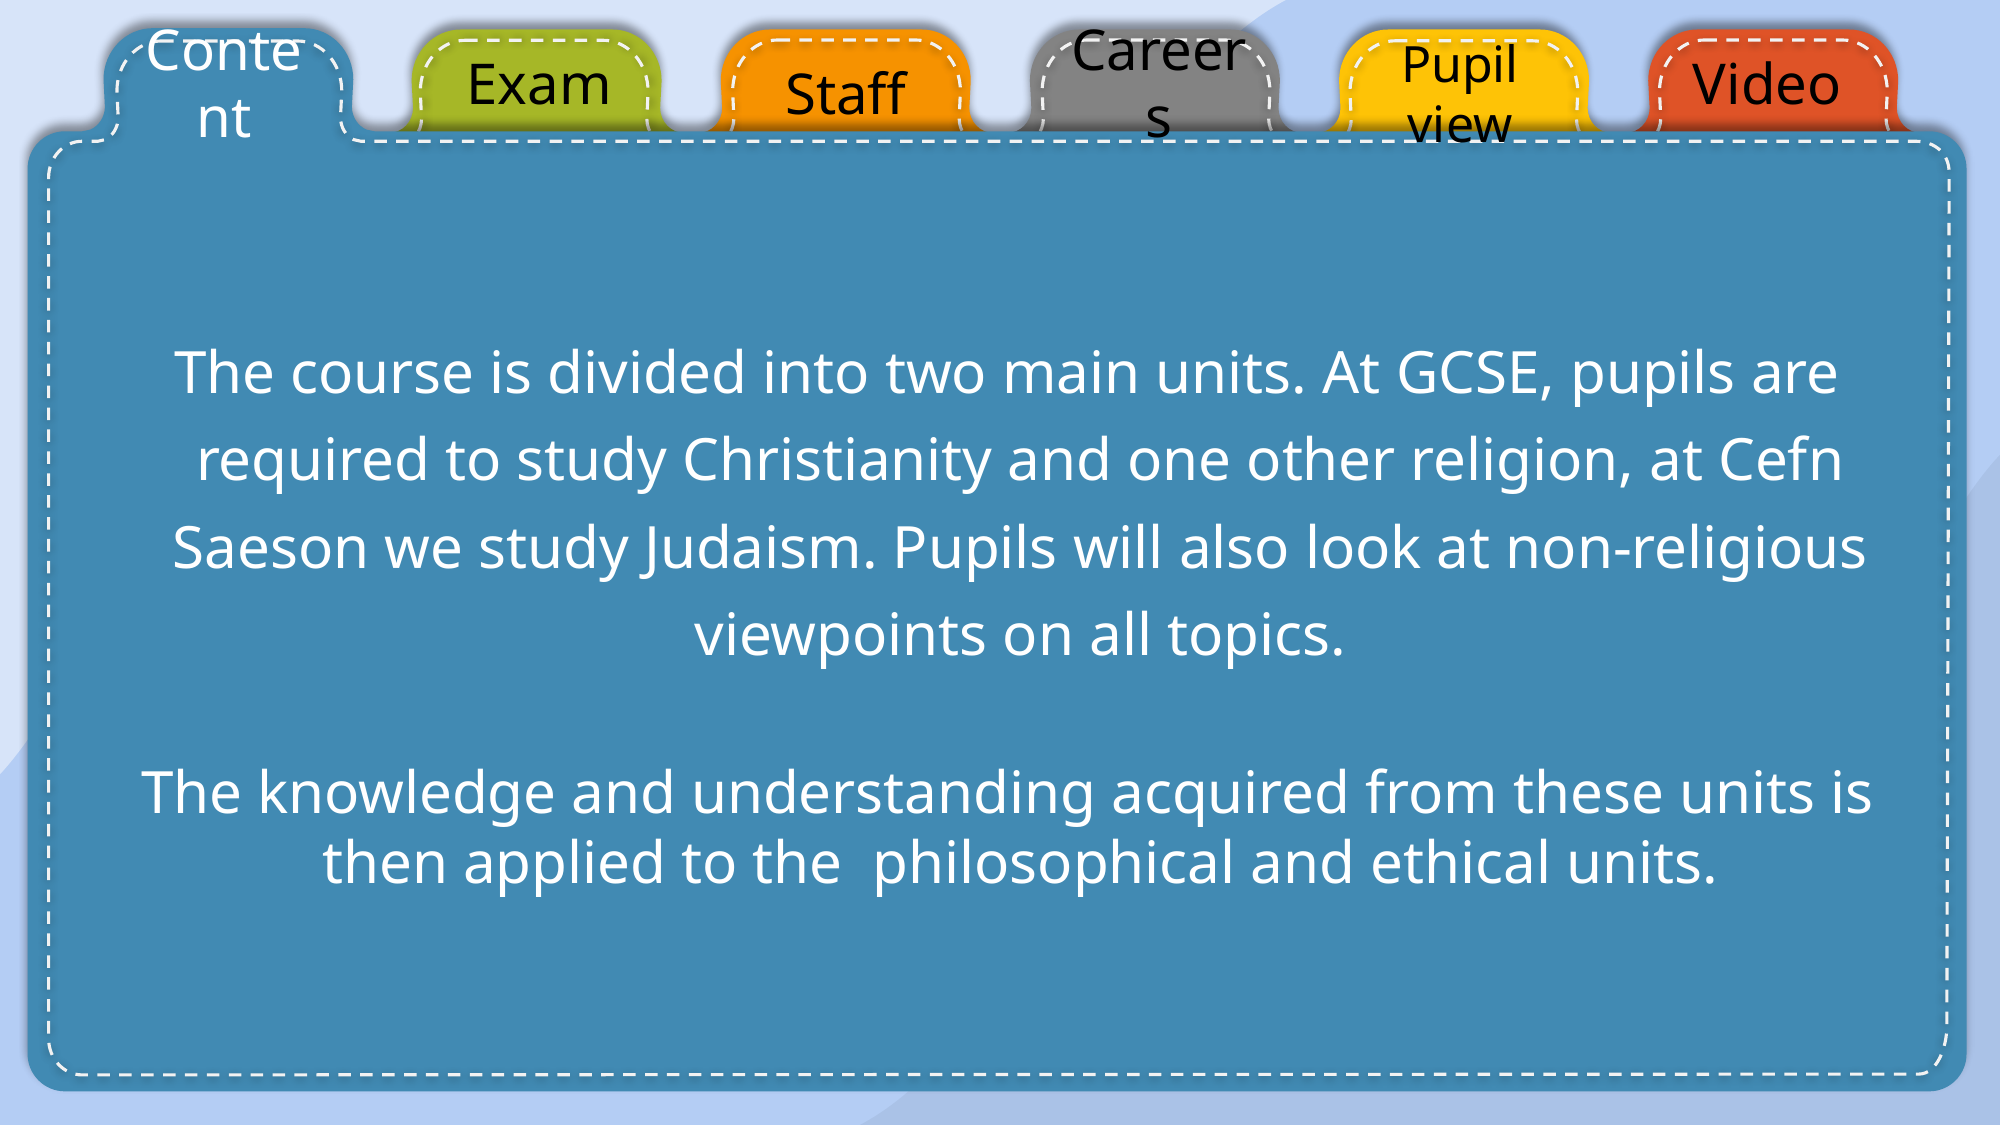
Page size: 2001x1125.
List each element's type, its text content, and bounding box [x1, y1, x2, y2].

text_box The course is divided into two main units. At GCSE, pupils are required to study Christianity and one other religion, at Cefn Saeson we study Judaism. Pupils will also look at non-religious viewpoints on all topics. The knowledge and understanding acquired from these units is then applied to the philosophical and ethical units. [59, 309, 1935, 1125]
text_box Exam [438, 44, 640, 120]
text_box Pupil view [1359, 54, 1561, 130]
text_box Staff [745, 54, 947, 130]
text_box Careers [1052, 44, 1266, 120]
text_box Content [115, 44, 333, 120]
text_box Video [1666, 44, 1868, 120]
